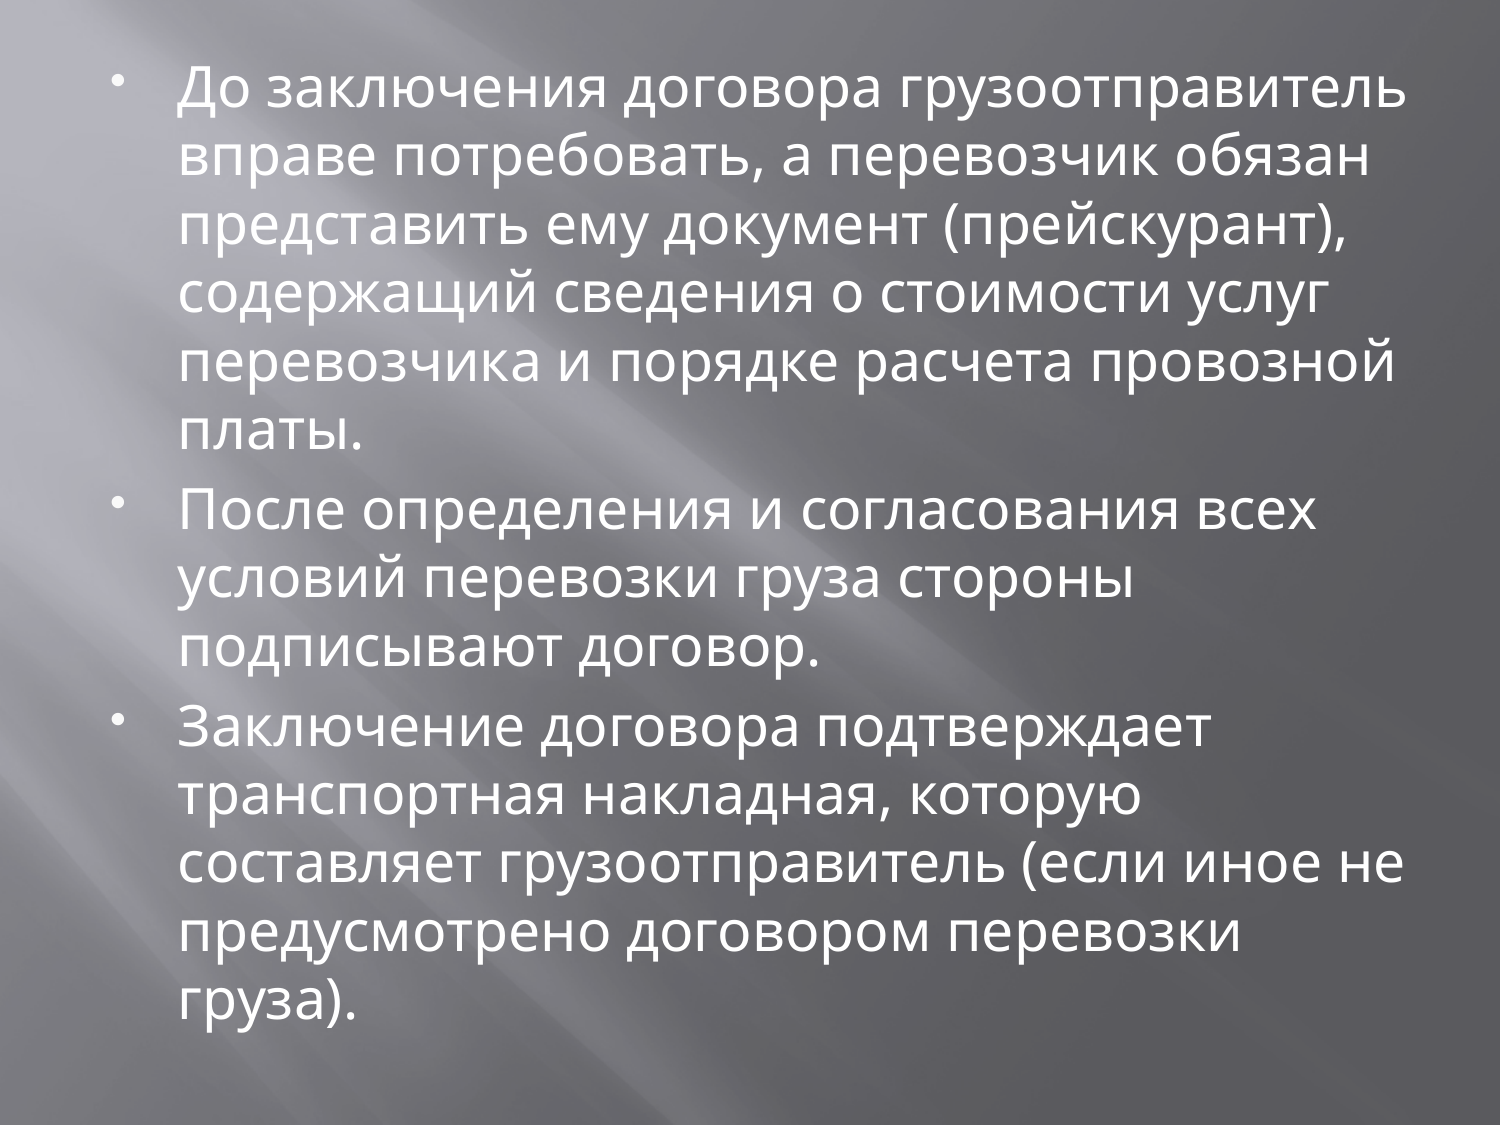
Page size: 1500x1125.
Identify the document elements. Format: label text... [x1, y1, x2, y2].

list До заключения договора грузоотправитель вправе потребовать, а перевозчик обязан представить ему документ (прейскурант), содержащий сведения о стоимости услуг перевозчика и порядке расчета провозной платы. После определения и согласования всех условий перевозки груза стороны подписывают договор. Заключение договора подтверждает транспортная накладная, которую составляет грузоотправитель (если иное не предусмотрено договором перевозки груза). [75, 42, 1425, 1047]
